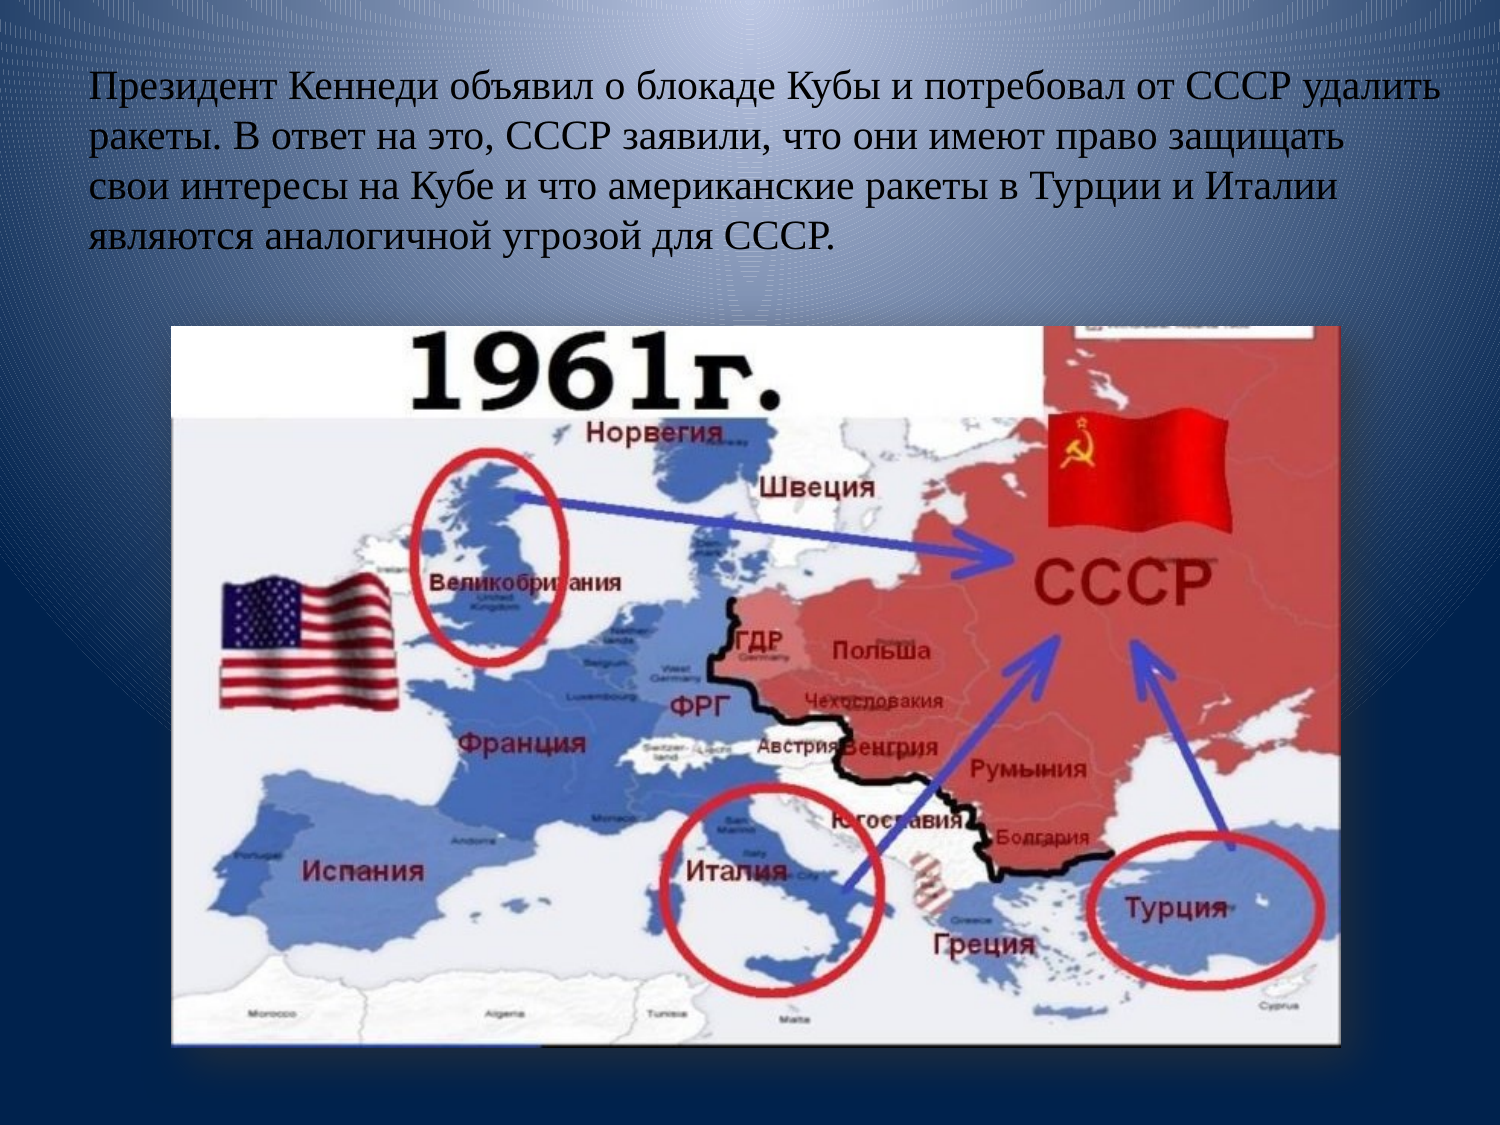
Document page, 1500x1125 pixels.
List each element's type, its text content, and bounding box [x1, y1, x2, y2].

picture [170, 325, 1341, 1049]
title Президент Кеннеди объявил о блокаде Кубы и потребовал от СССР удалить ракеты. В ответ на это, СССР заявили, что они имеют право защищать свои интересы на Кубе и что американские ракеты в Турции и Италии являются аналогичной угрозой для СССР. [0, 0, 1500, 1125]
